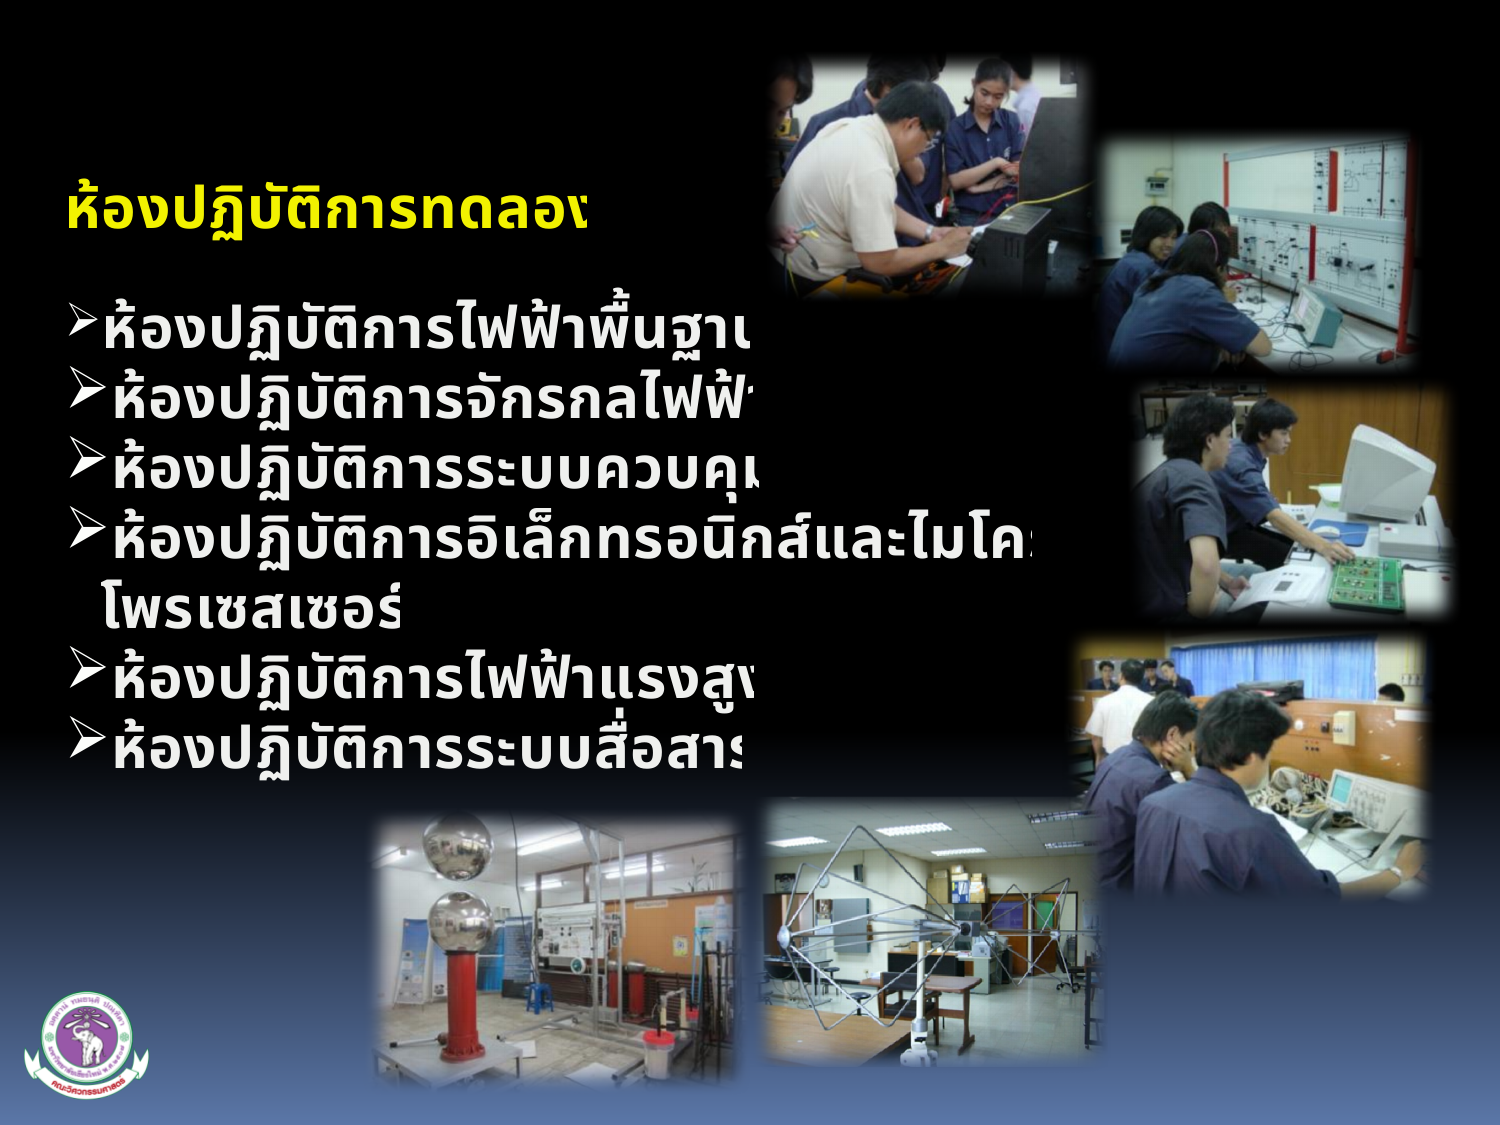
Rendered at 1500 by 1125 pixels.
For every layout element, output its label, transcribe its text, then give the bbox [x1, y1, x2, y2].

picture [1124, 374, 1464, 629]
picture [762, 49, 1101, 304]
picture [24, 991, 150, 1100]
picture [749, 786, 1113, 1076]
picture [1087, 124, 1426, 379]
picture [361, 805, 751, 1096]
text_box ห้องปฏิบัติการทดลอง ห้องปฏิบัติการไฟฟ้าพื้นฐาน ห้องปฏิบัติการจักรกลไฟฟ้า ห้องปฏิบัติการระบบควบคุม ห้องปฏิบัติการอิเล็กทรอนิกส์และไมโครโพรเซสเซอร์ ห้องปฏิบัติการไฟฟ้าแรงสูง ห้องปฏิบัติการระบบสื่อสาร [49, 162, 1116, 788]
picture [1061, 624, 1439, 907]
